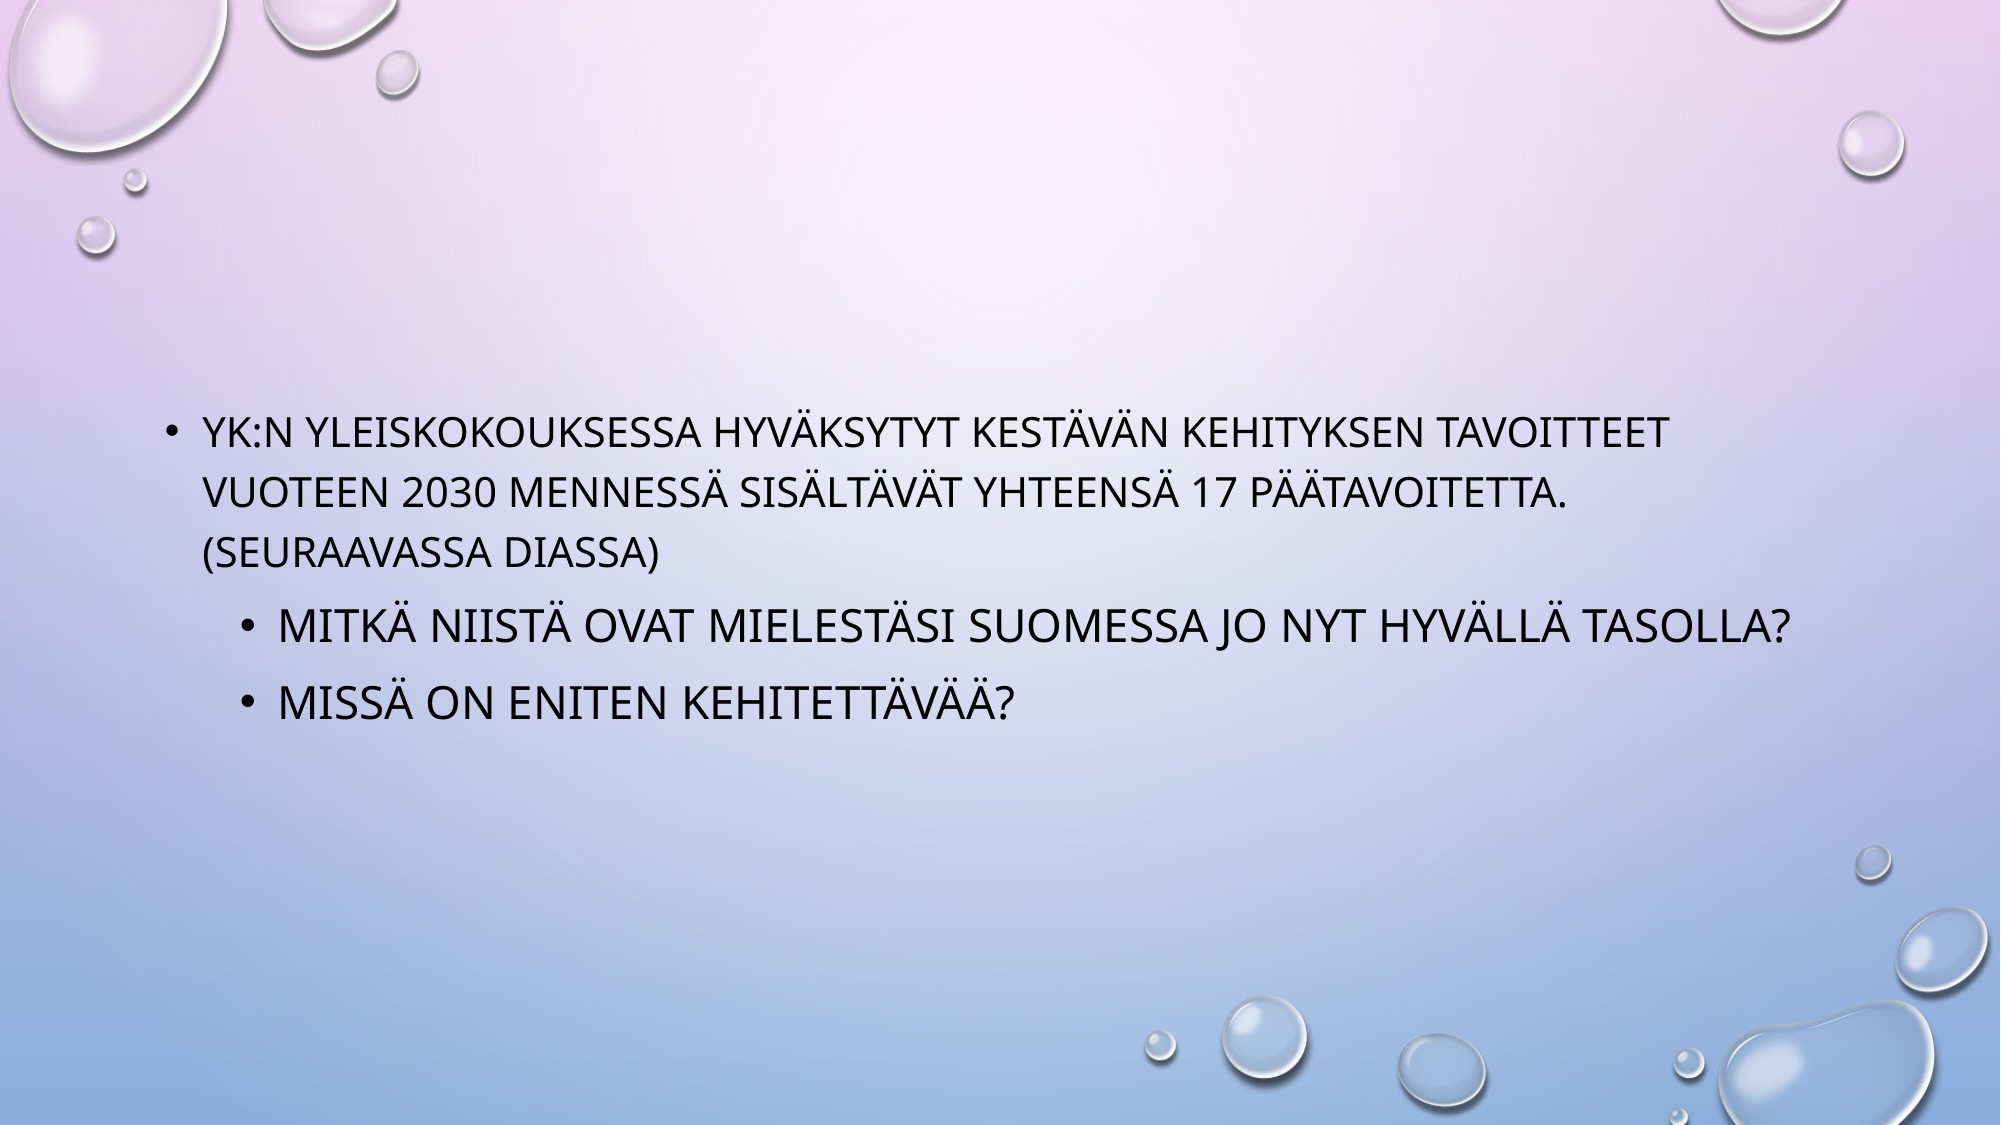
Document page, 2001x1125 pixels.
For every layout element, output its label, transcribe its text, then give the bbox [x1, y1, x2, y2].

picture [0, 0, 2000, 1125]
list YK:n yleiskokouksessa hyväksytyt kestävän kehityksen tavoitteet vuoteen 2030 mennessä sisältävät yhteensä 17 päätavoitetta. (seuraavassa diassa) Mitkä niistä ovat mielestäsi Suomessa jo nyt hyvällä tasolla? Missä on eniten kehitettävää? [149, 388, 1850, 950]
